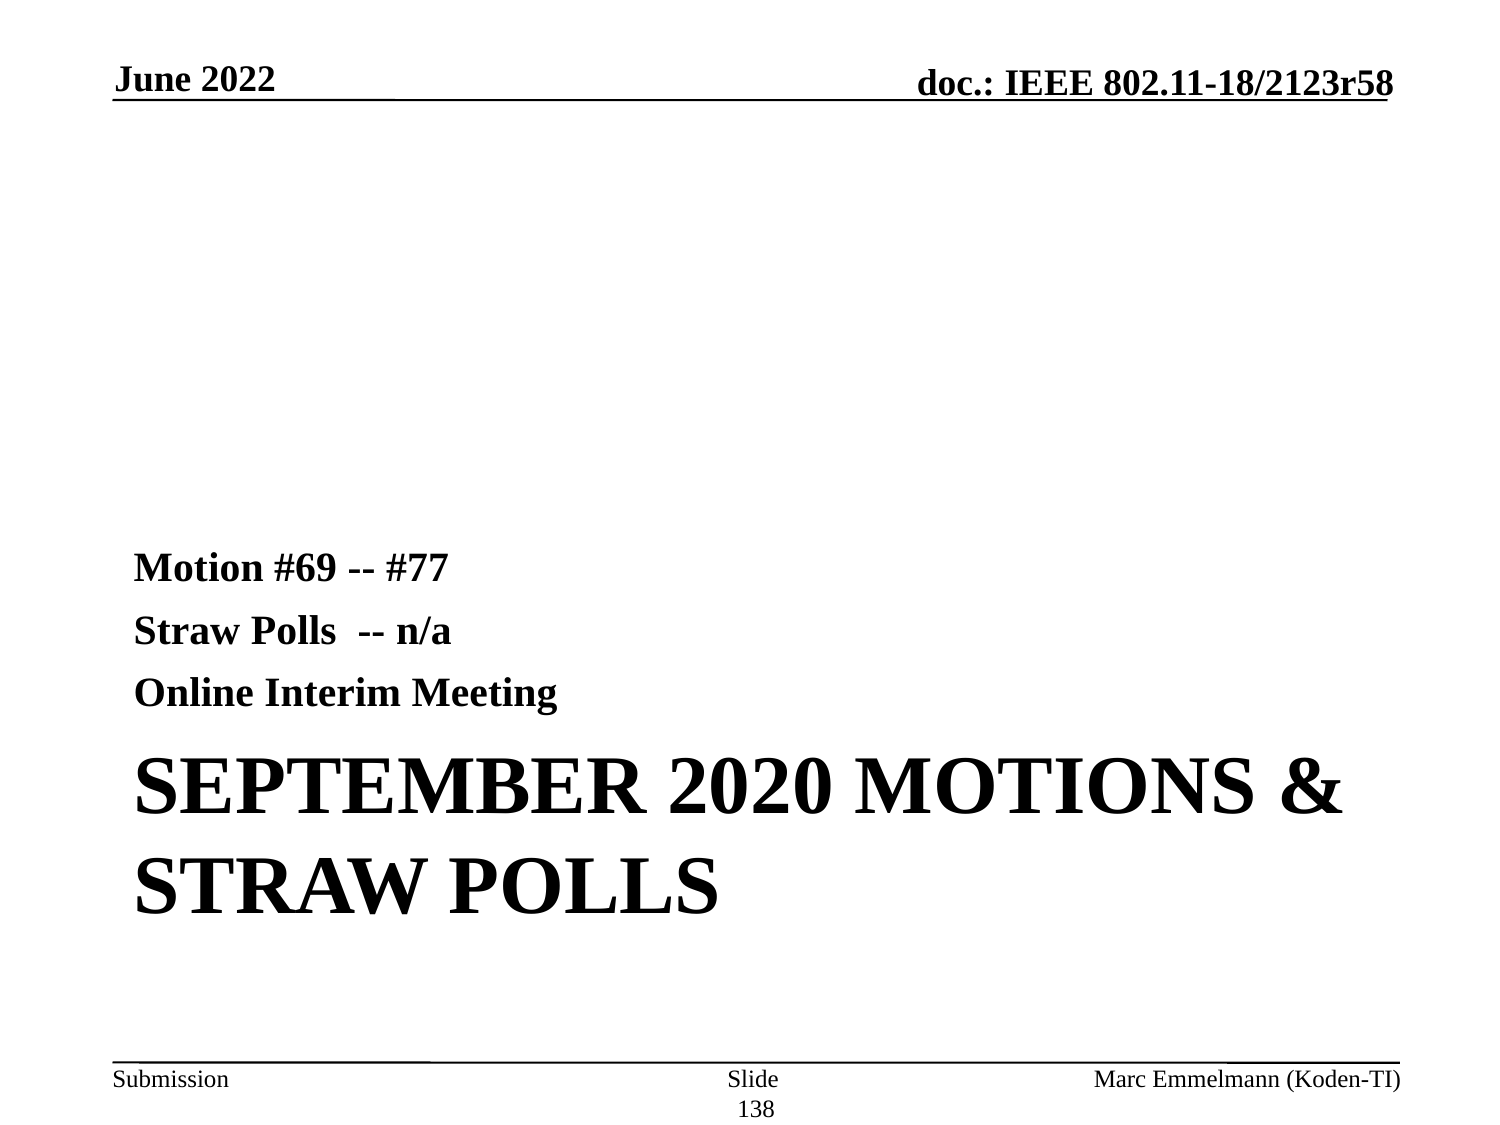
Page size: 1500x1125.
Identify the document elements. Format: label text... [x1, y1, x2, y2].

slide_number Slide 138 [712, 1061, 800, 1123]
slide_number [114, 54, 423, 100]
title September 2020 Motions & Straw Polls [118, 724, 1394, 947]
list Motion #69 -- #77 Straw Polls -- n/a Online Interim Meeting [118, 476, 1394, 724]
footer Marc Emmelmann (Koden-TI) [878, 1061, 1402, 1093]
